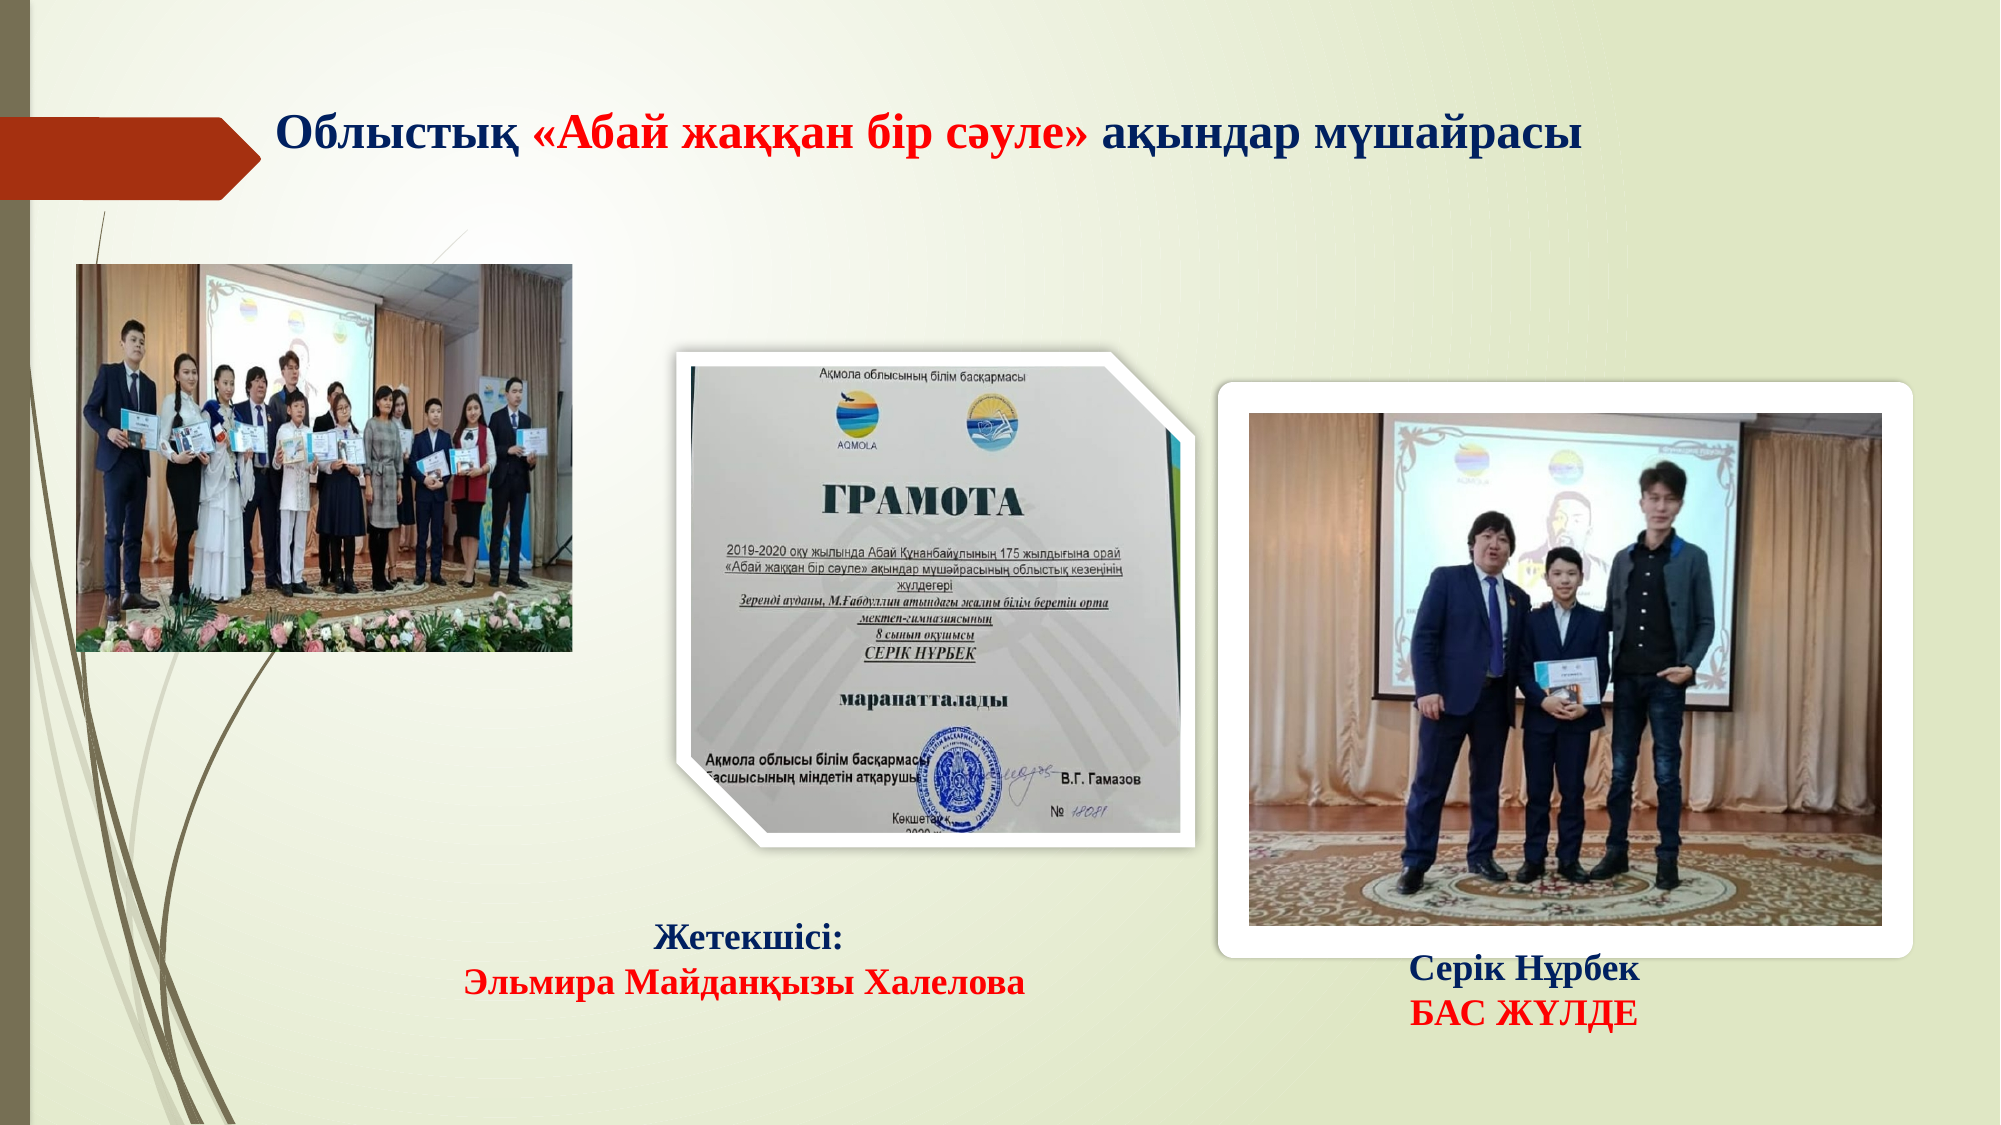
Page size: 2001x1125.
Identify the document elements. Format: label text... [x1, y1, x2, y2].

picture [1248, 412, 1882, 927]
text_box Серік Нұрбек БАС ЖҮЛДЕ [1024, 935, 2000, 1041]
text_box Жетекшісі: Эльмира Майданқызы Халелова [249, 904, 1248, 1010]
text_box Облыстық «Абай жаққан бір сәуле» ақындар мүшайрасы [259, 84, 1729, 180]
picture [683, 358, 1188, 841]
picture [75, 263, 573, 652]
